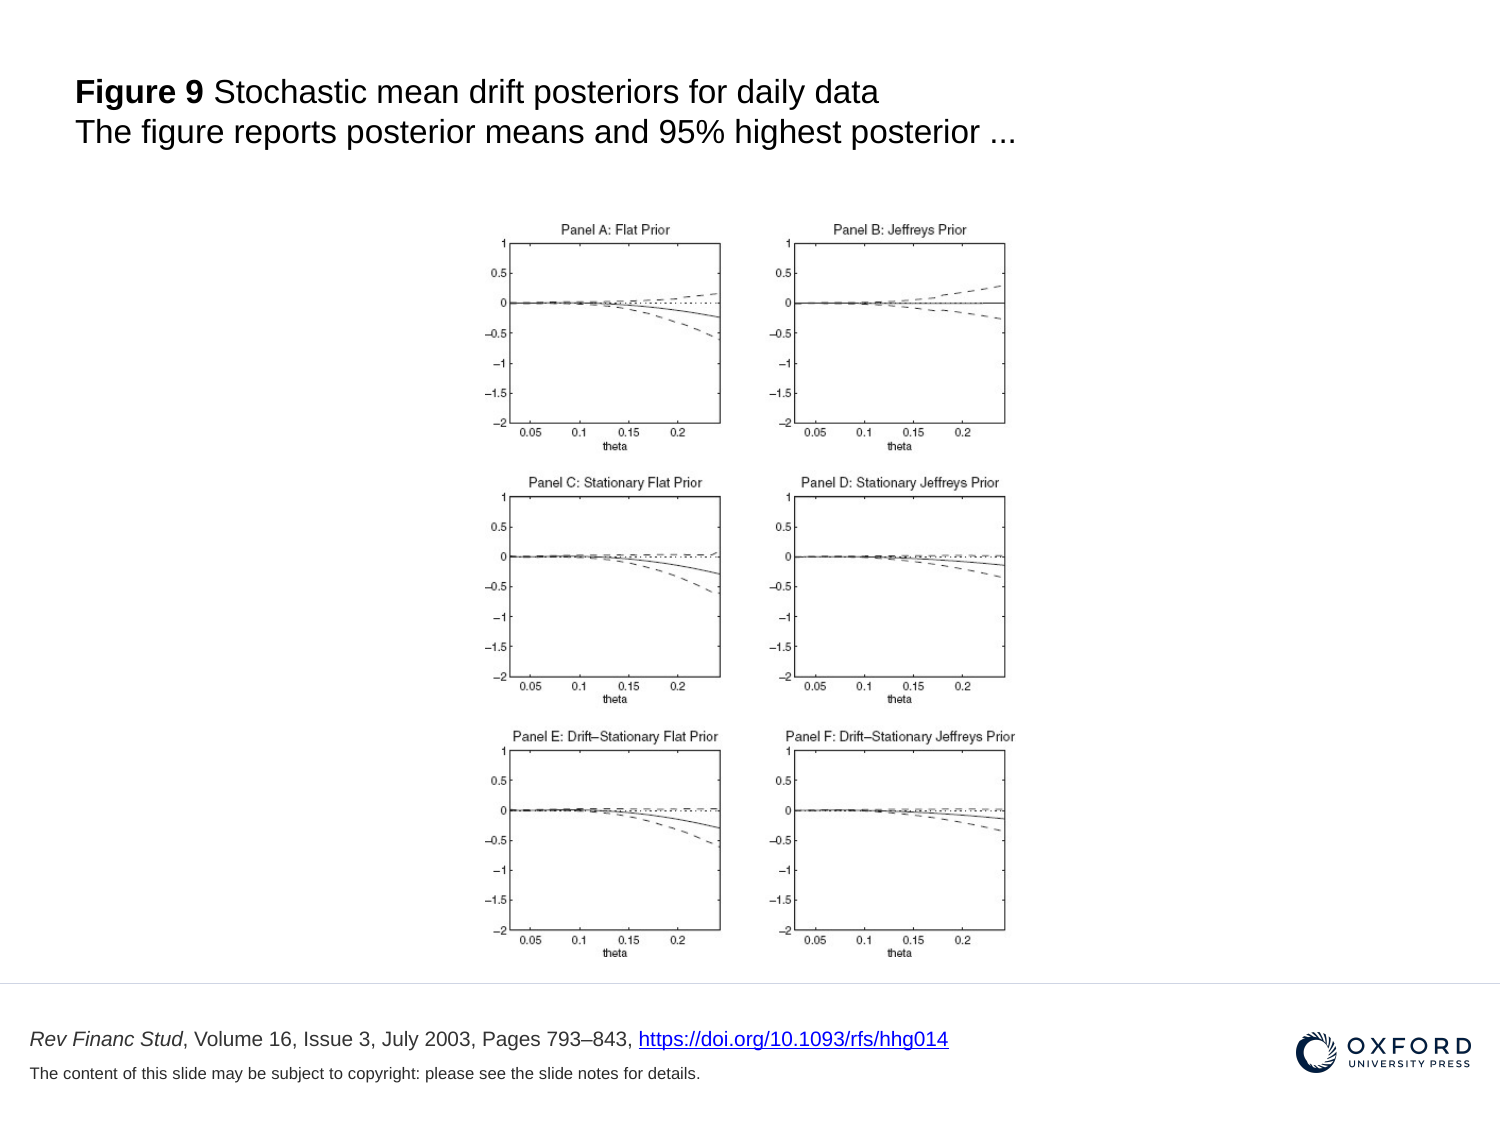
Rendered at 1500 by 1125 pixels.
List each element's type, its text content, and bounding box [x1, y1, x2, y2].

picture [1296, 1032, 1471, 1073]
title Figure 9 Stochastic mean drift posteriors for daily data The figure reports posterior means and 95% highest posterior ... [75, 69, 1078, 171]
picture [485, 224, 1016, 957]
footer Rev Financ Stud, Volume 16, Issue 3, July 2003, Pages 793–843, https://doi.org/10.1093/rfs/hhg014 The content of this slide may be subject to copyright: please see the slide notes for details. [0, 983, 1260, 1125]
